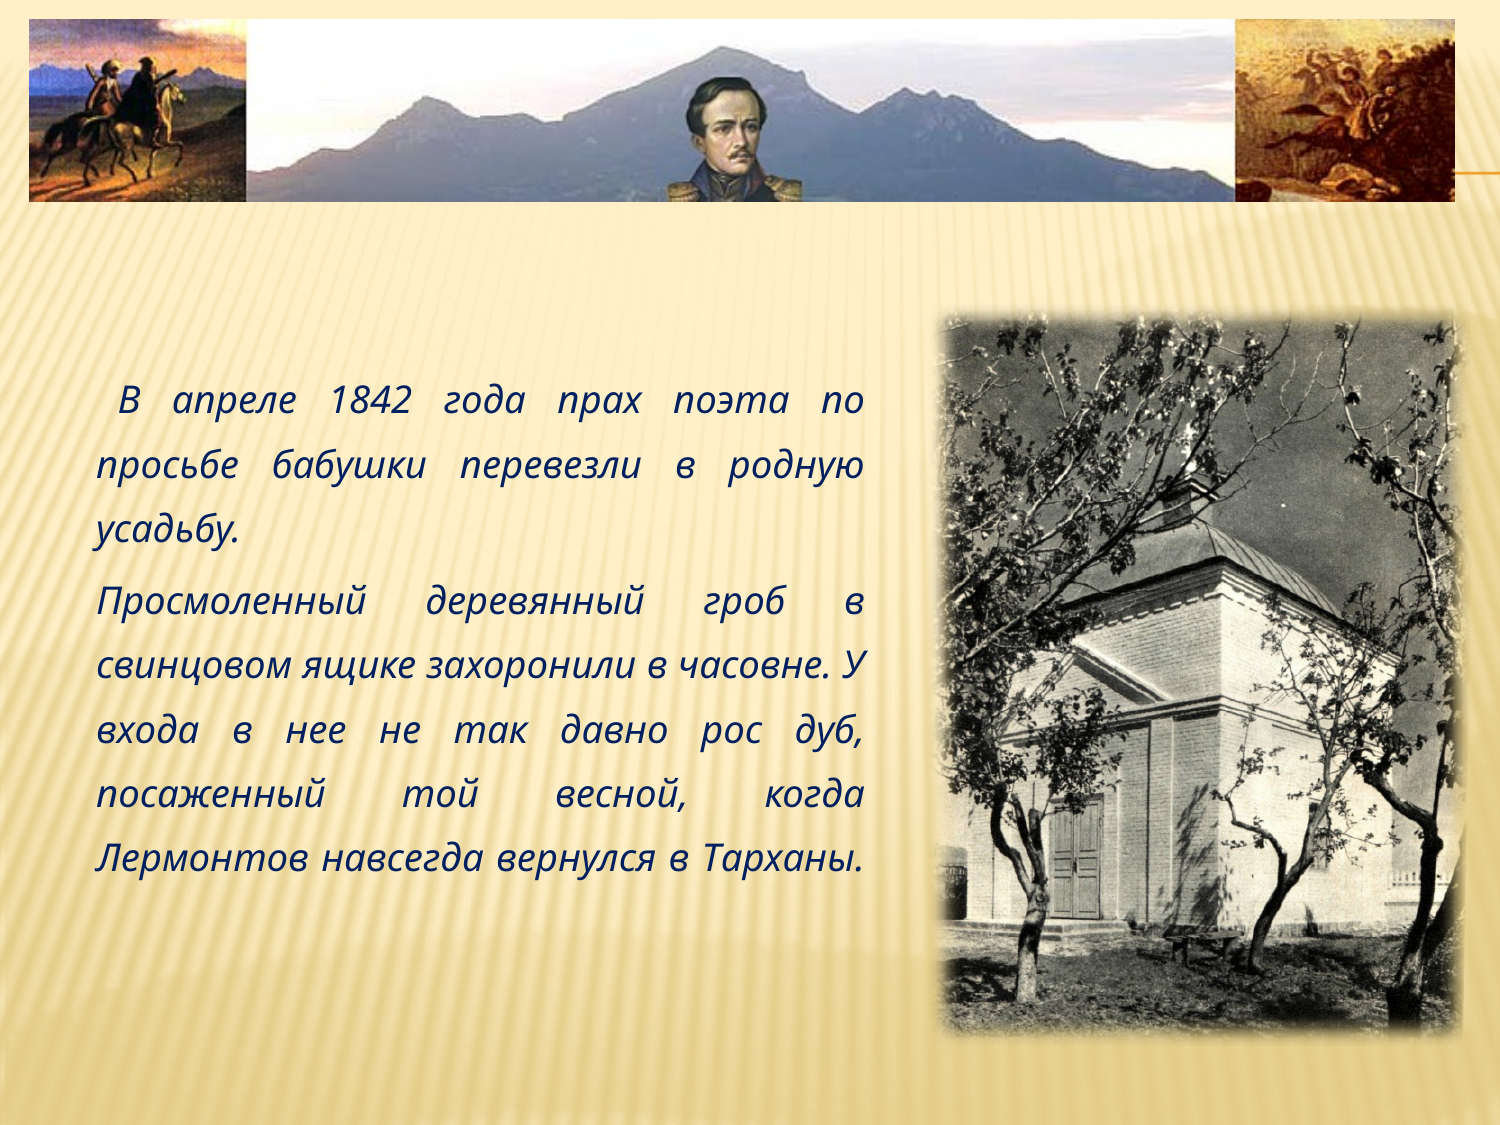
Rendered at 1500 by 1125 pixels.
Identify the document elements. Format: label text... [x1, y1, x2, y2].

list В апреле 1842 года прах поэта по просьбе бабушки перевезли в родную усадьбу. Просмоленный деревянный гроб в свинцовом ящике захоронили в часовне. У входа в нее не так давно рос дуб, посаженный той весной, когда Лермонтов навсегда вернулся в Тарханы. [29, 349, 880, 1012]
picture [29, 18, 1455, 203]
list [926, 302, 1472, 1048]
